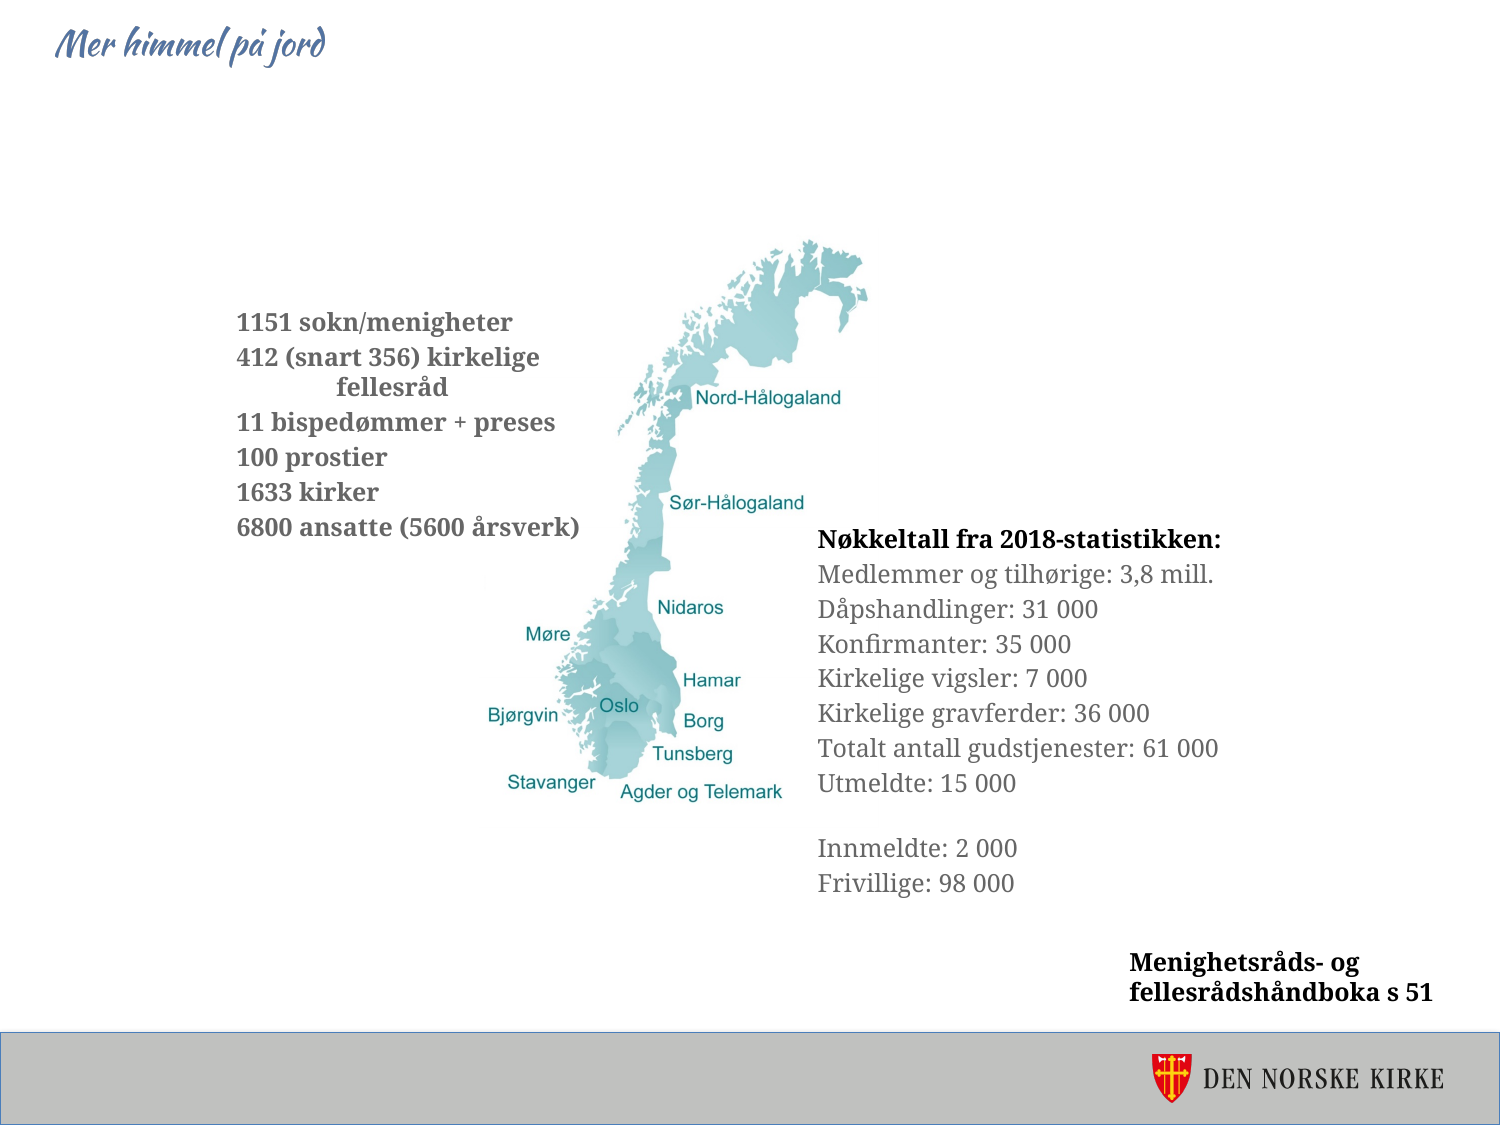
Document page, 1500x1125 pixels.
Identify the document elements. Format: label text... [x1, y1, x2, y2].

picture [55, 26, 325, 68]
text_box Nøkkeltall fra 2018-statistikken: Medlemmer og tilhørige: 3,8 mill. Dåpshandlinger: 31 000 Konfirmanter: 35 000 Kirkelige vigsler: 7 000 Kirkelige gravferder: 36 000 Totalt antall gudstjenester: 61 000 Utmeldte: 15 000 Innmeldte: 2 000 Frivillige: 98 000 [773, 483, 1244, 906]
text_box 1151 sokn/menigheter 412 (snart 356) kirkelige fellesråd 11 bispedømmer + preses 100 prostier 1633 kirker 6800 ansatte (5600 årsverk) [221, 299, 474, 549]
picture [1152, 1054, 1447, 1103]
text_box Menighetsråds- og fellesrådshåndboka s 51 [1085, 938, 1500, 1014]
picture [479, 228, 879, 829]
